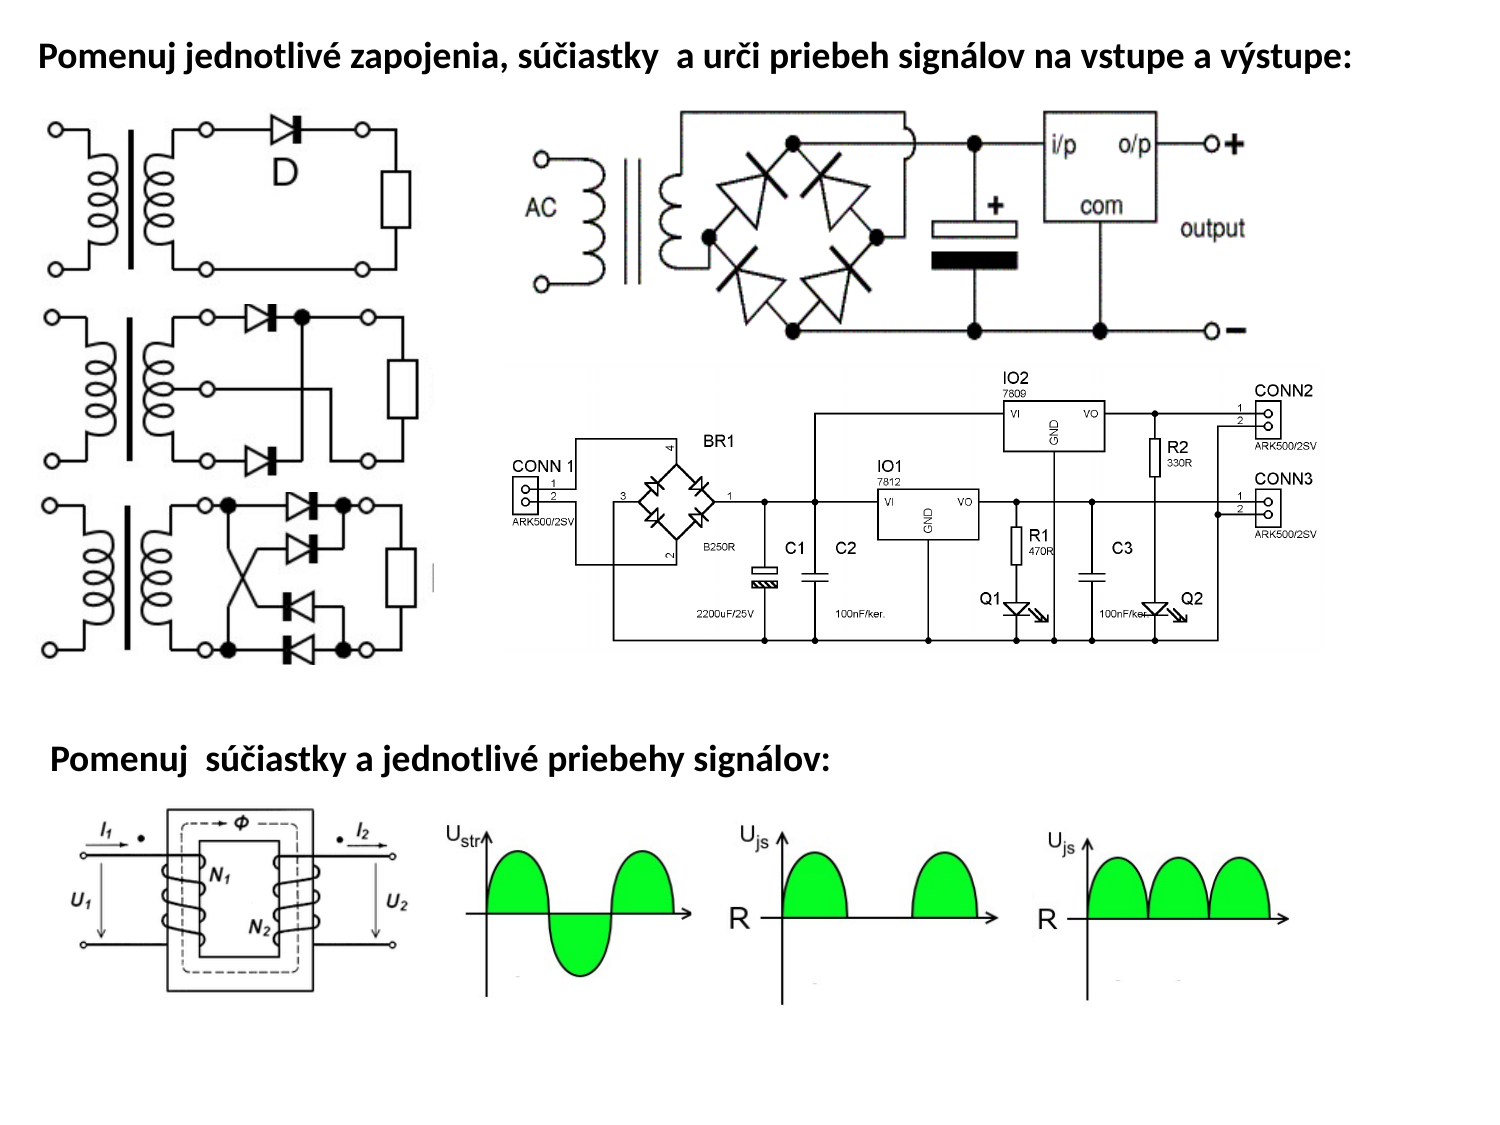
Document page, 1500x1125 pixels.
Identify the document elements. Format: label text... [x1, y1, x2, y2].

picture [23, 491, 434, 665]
text_box Pomenuj jednotlivé zapojenia, súčiastky a urči priebeh signálov na vstupe a výstupe: [23, 23, 1454, 84]
picture [34, 105, 422, 294]
text_box Pomenuj súčiastky a jednotlivé priebehy signálov: [35, 726, 1442, 787]
picture [445, 820, 692, 999]
picture [726, 820, 1001, 1006]
picture [46, 796, 423, 1005]
picture [515, 93, 1255, 356]
picture [503, 363, 1323, 654]
picture [1030, 820, 1290, 1032]
picture [34, 304, 434, 488]
